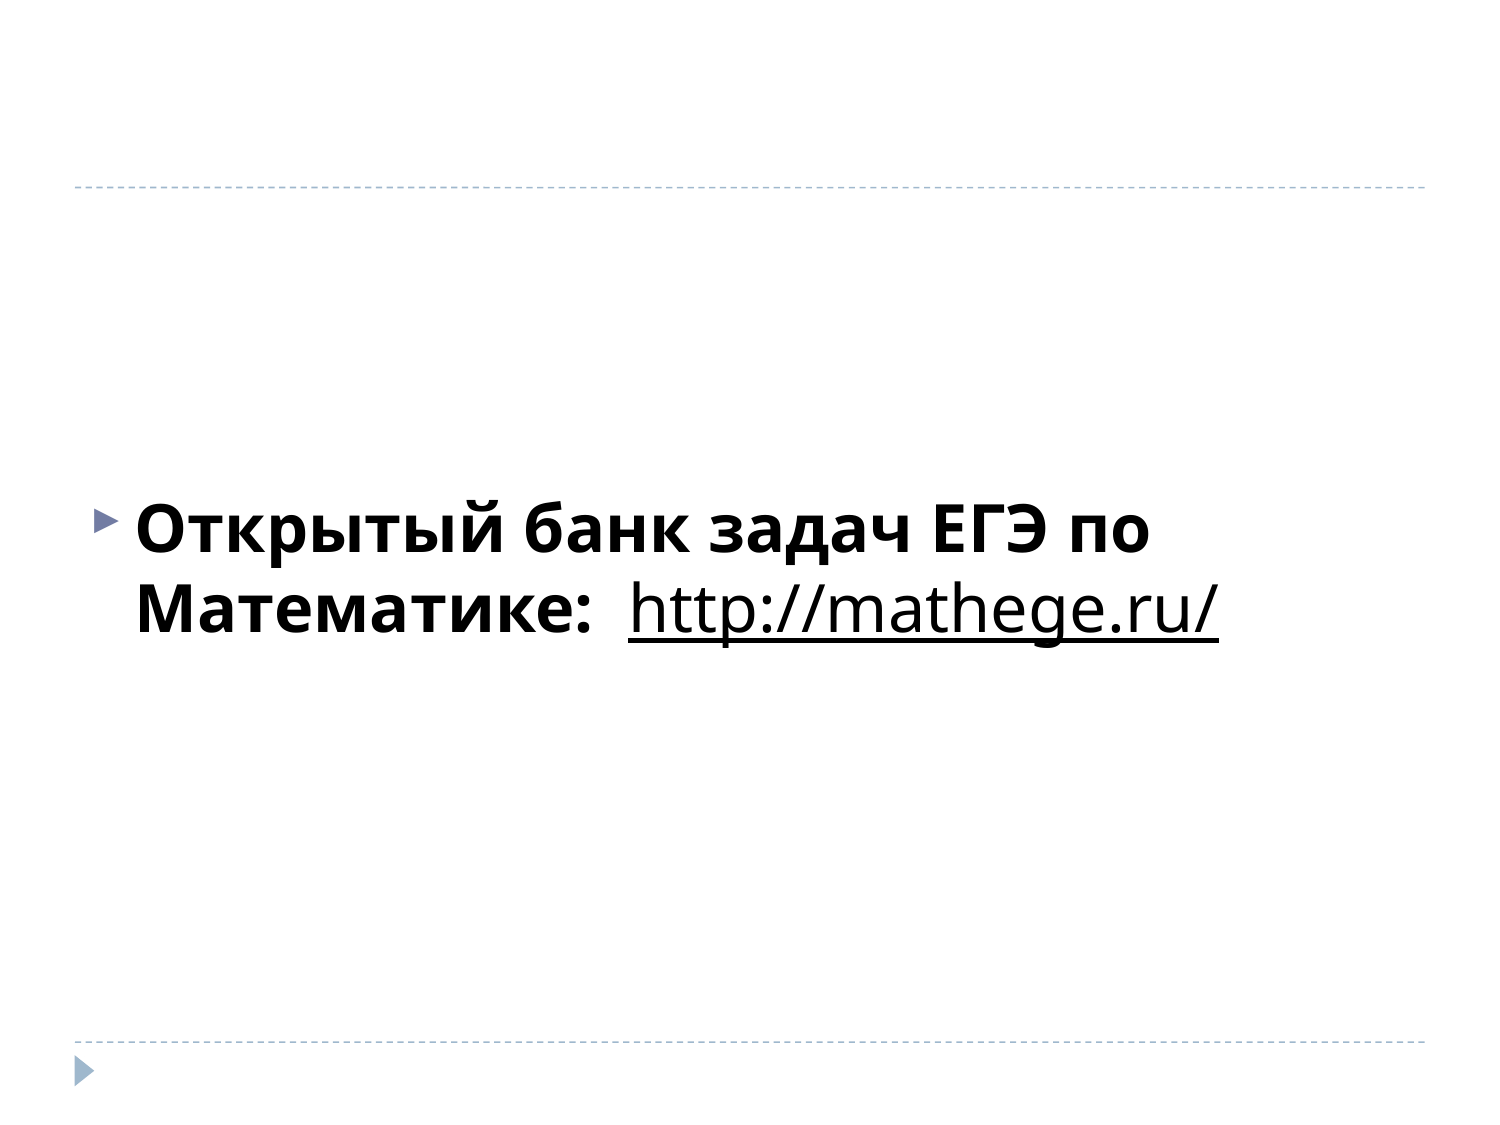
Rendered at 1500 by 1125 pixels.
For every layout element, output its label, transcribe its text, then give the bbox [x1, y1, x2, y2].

list Открытый банк задач ЕГЭ по Математике: http://mathege.ru/ [75, 200, 1425, 1010]
